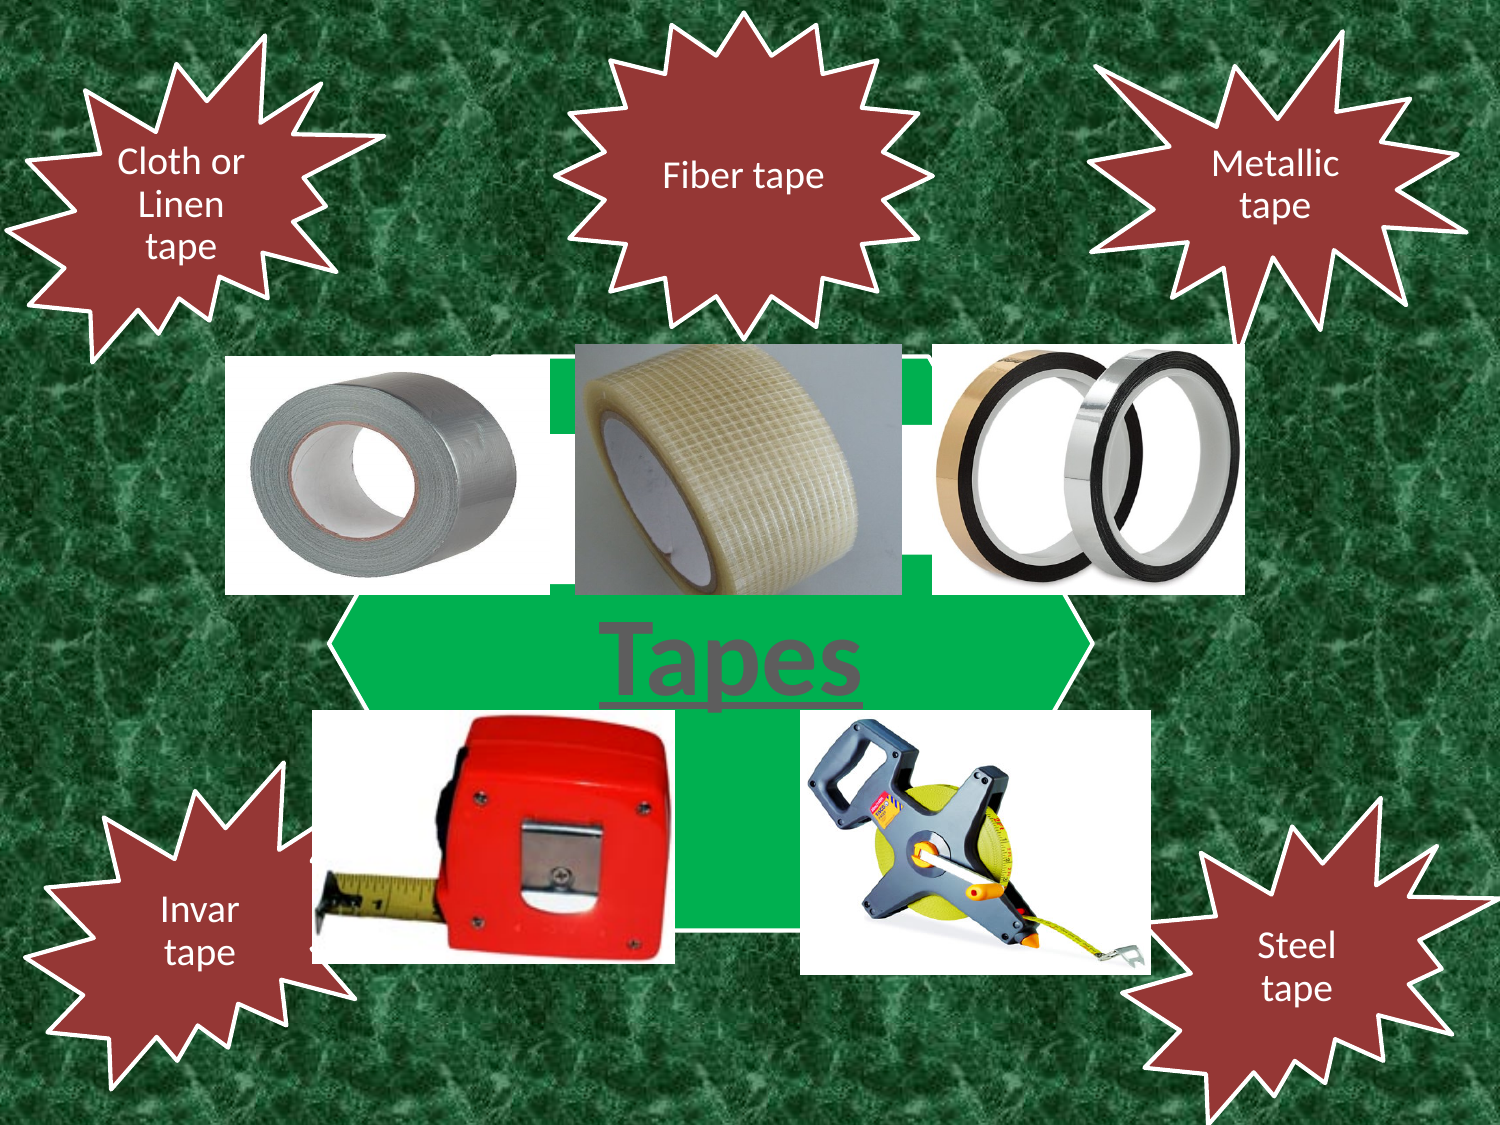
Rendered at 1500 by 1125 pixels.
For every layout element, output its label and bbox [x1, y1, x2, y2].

picture [799, 710, 1152, 976]
picture [224, 356, 551, 596]
picture [312, 710, 676, 964]
picture [574, 344, 902, 596]
picture [932, 344, 1246, 596]
text_box [0, 0, 1500, 1125]
